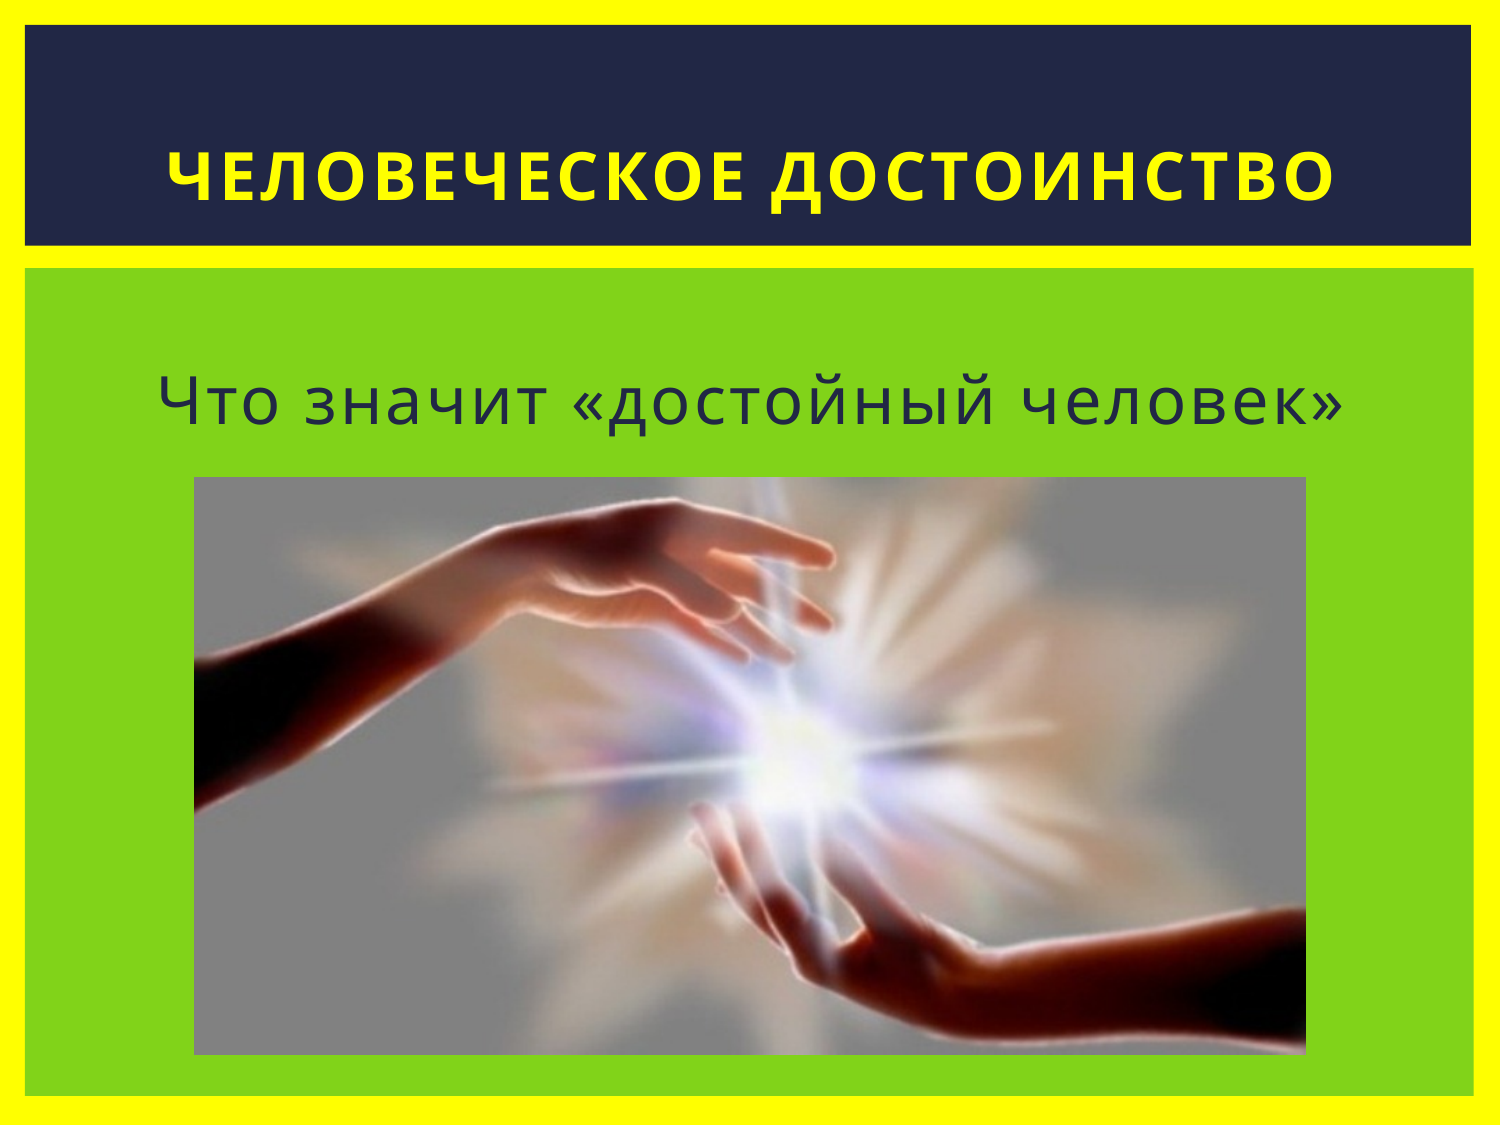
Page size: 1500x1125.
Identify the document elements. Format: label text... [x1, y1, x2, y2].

list Что значит «достойный человек» [76, 349, 1427, 715]
title Человеческое достоинство [76, 79, 1427, 268]
picture [194, 477, 1306, 1056]
